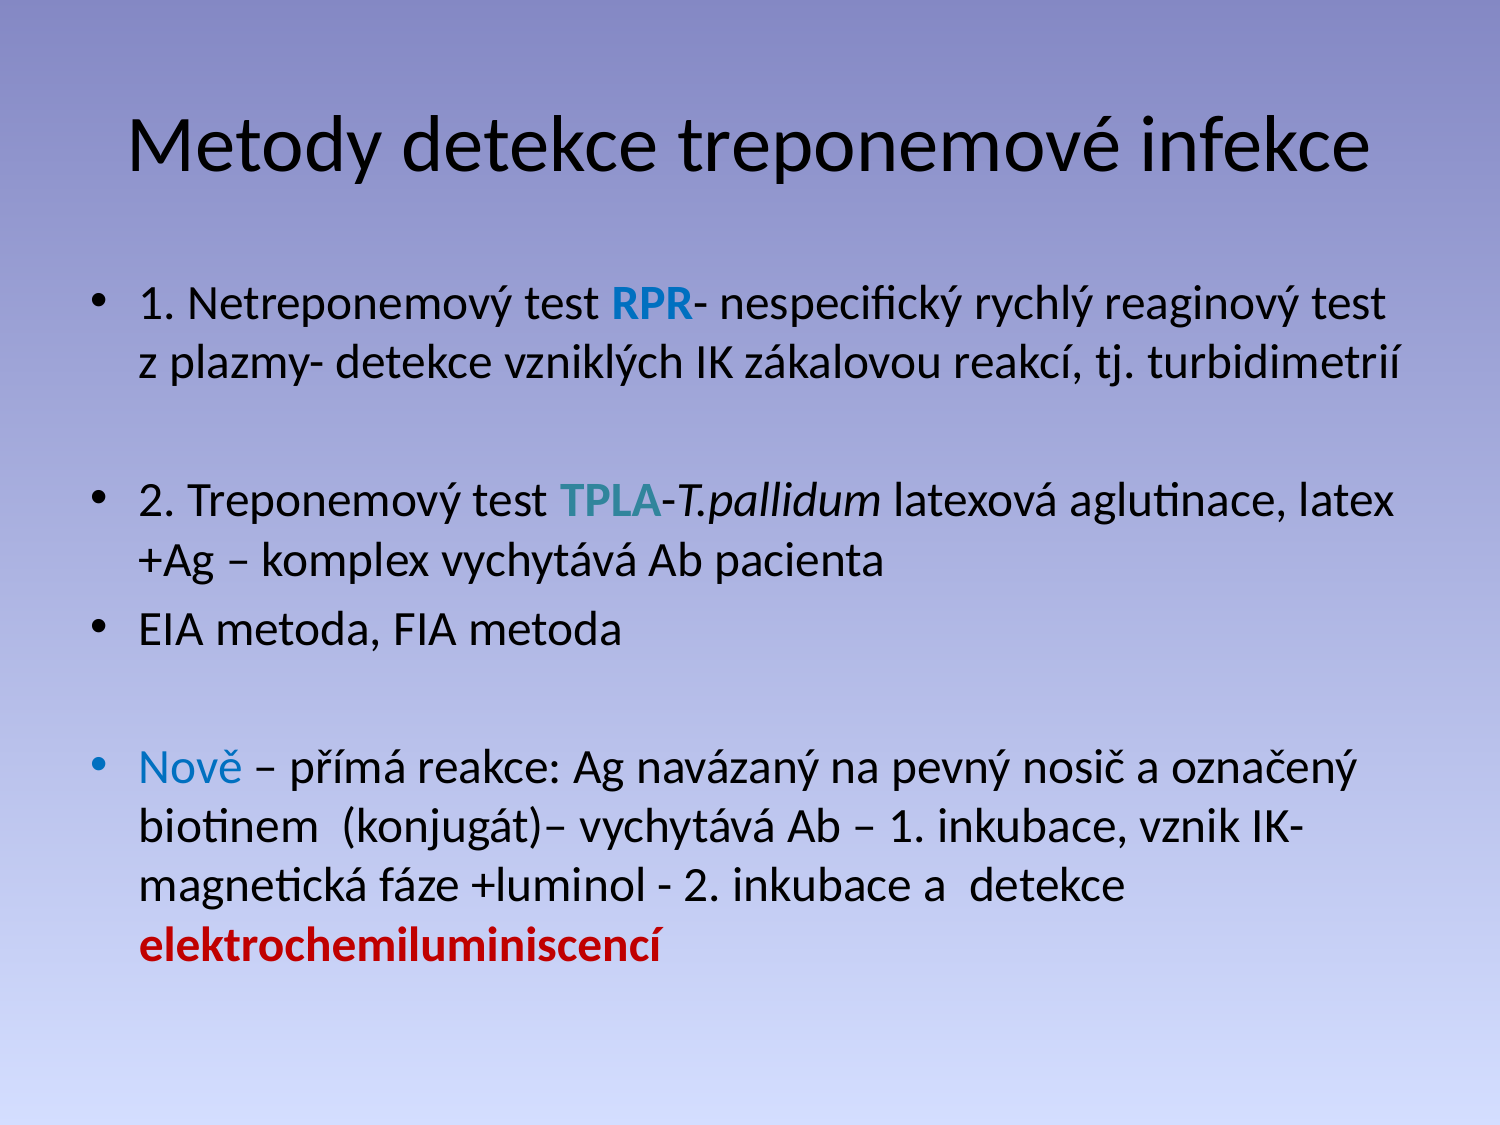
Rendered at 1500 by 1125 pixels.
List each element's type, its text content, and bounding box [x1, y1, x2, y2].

title Metody detekce treponemové infekce [75, 45, 1425, 233]
list 1. Netreponemový test RPR- nespecifický rychlý reaginový test z plazmy- detekce vzniklých IK zákalovou reakcí, tj. turbidimetrií 2. Treponemový test TPLA-T.pallidum latexová aglutinace, latex +Ag – komplex vychytává Ab pacienta EIA metoda, FIA metoda Nově – přímá reakce: Ag navázaný na pevný nosič a označený biotinem (konjugát)– vychytává Ab – 1. inkubace, vznik IK- magnetická fáze +luminol - 2. inkubace a detekce elektrochemiluminiscencí [75, 262, 1425, 1005]
